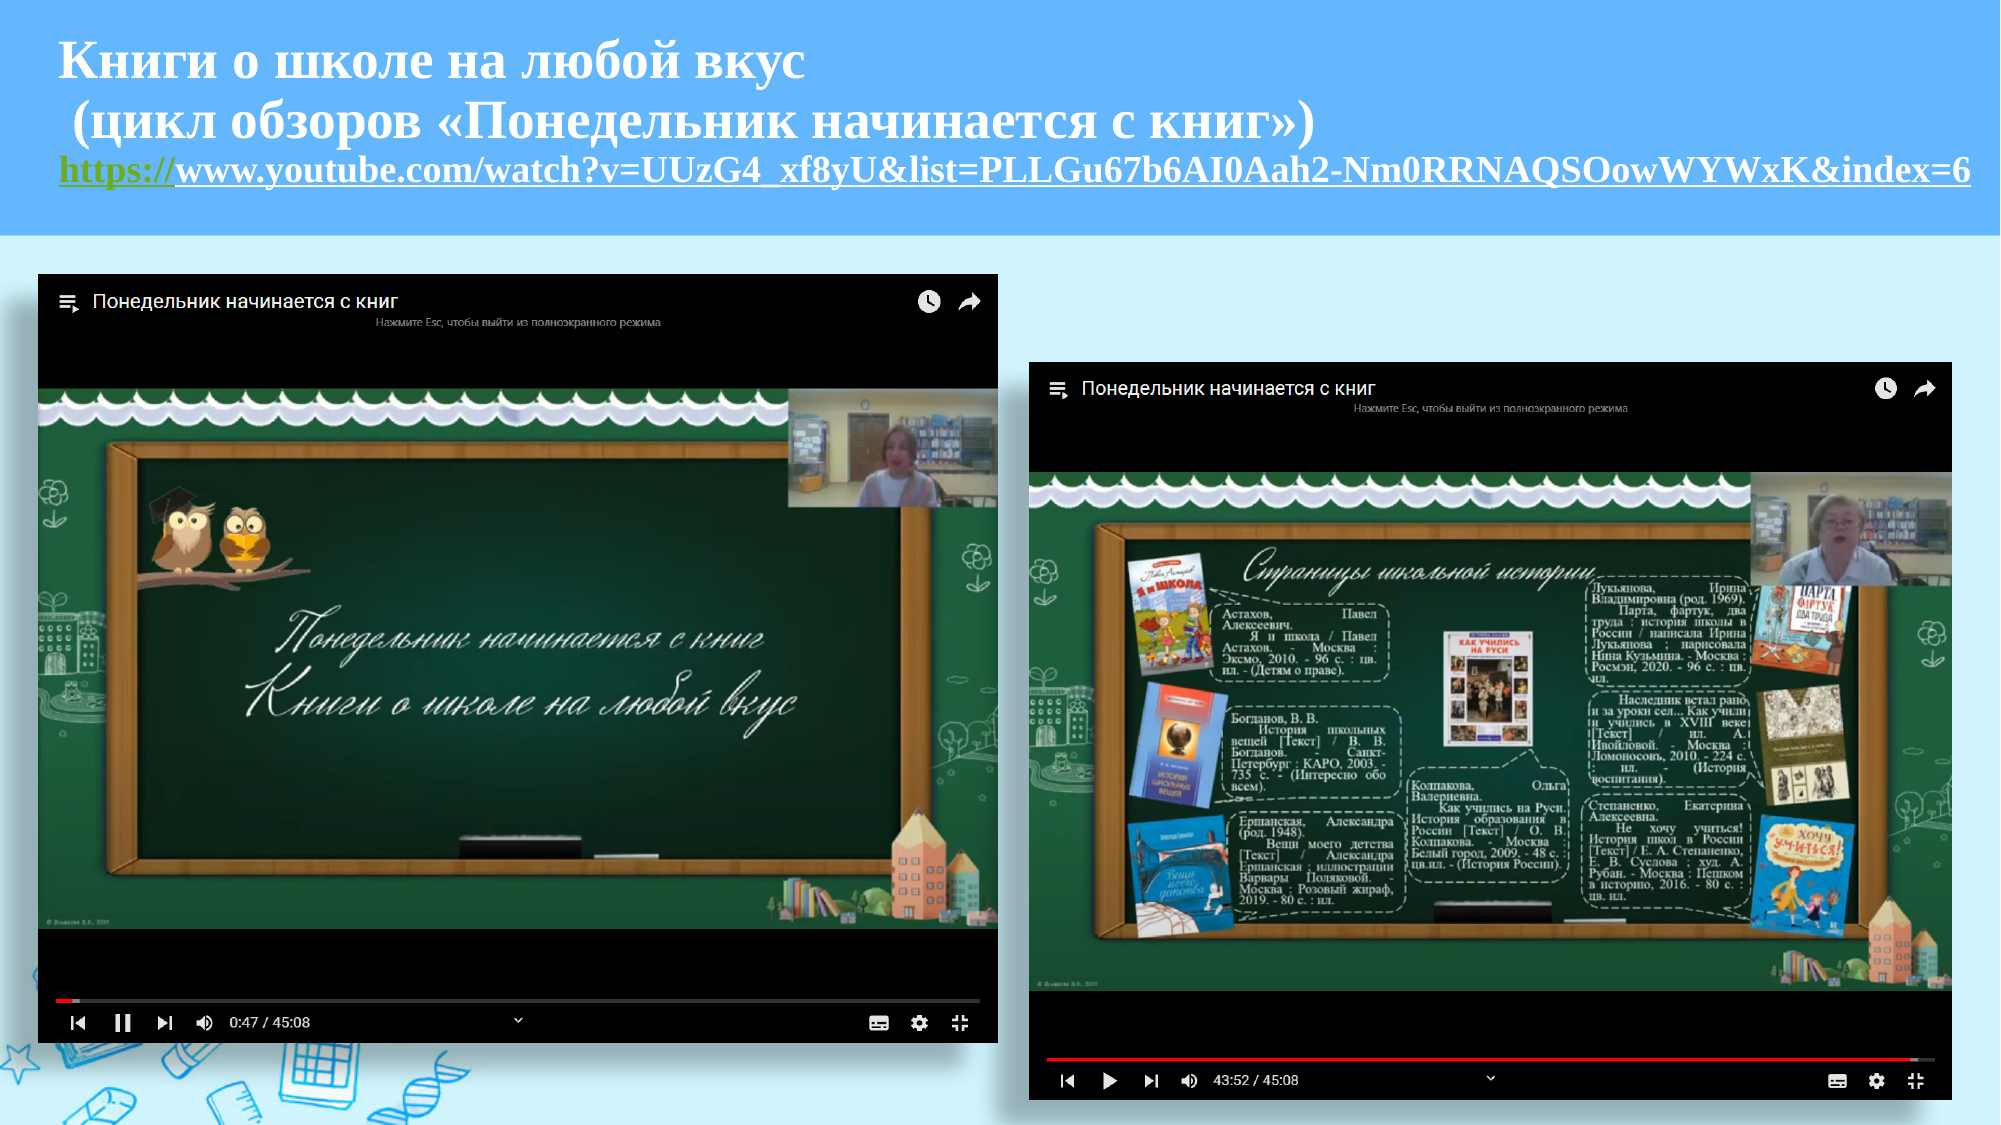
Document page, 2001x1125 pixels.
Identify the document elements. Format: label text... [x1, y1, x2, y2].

title Книги о школе на любой вкус (цикл обзоров «Понедельник начинается с книг») https://www.youtube.com/watch?v=UUzG4_xf8yU&list=PLLGu67b6AI0Aah2-Nm0RRNAQSOowWYWxK&index=6 [43, 5, 2000, 263]
picture [0, 0, 2001, 1125]
